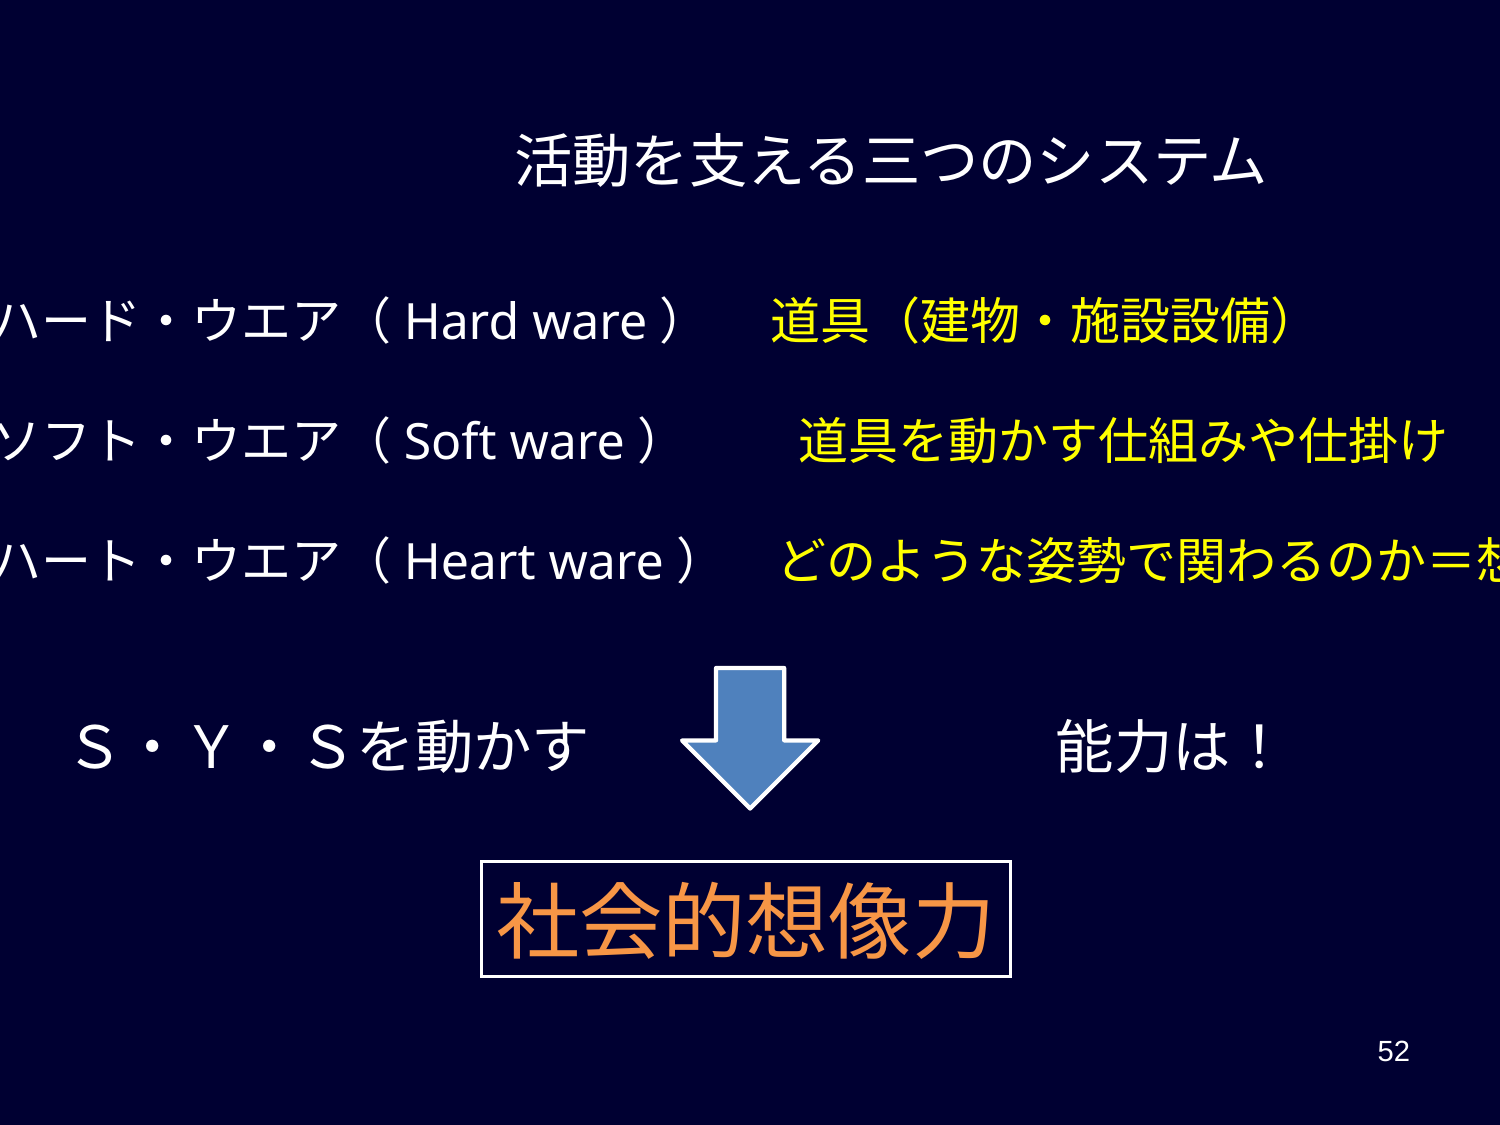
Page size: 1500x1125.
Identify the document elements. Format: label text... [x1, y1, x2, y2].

text_box 社会的想像力 [481, 861, 1011, 977]
text_box Ｓ・Ｙ・Ｓを動かす 能力は！ [50, 703, 1304, 788]
text_box 52 [1074, 1024, 1425, 1103]
text_box [726, 788, 774, 811]
text_box [713, 665, 787, 703]
text_box 活動を支える三つのシステム ◆ハード・ウエア（Hard ware） 道具（建物・施設設備） ◆ソフト・ウエア（Soft ware） 道具を動かす仕組みや仕掛け ◆ハート・ウエア（Heart ware） どのような姿勢で関わるのか＝想い [0, 117, 1500, 647]
